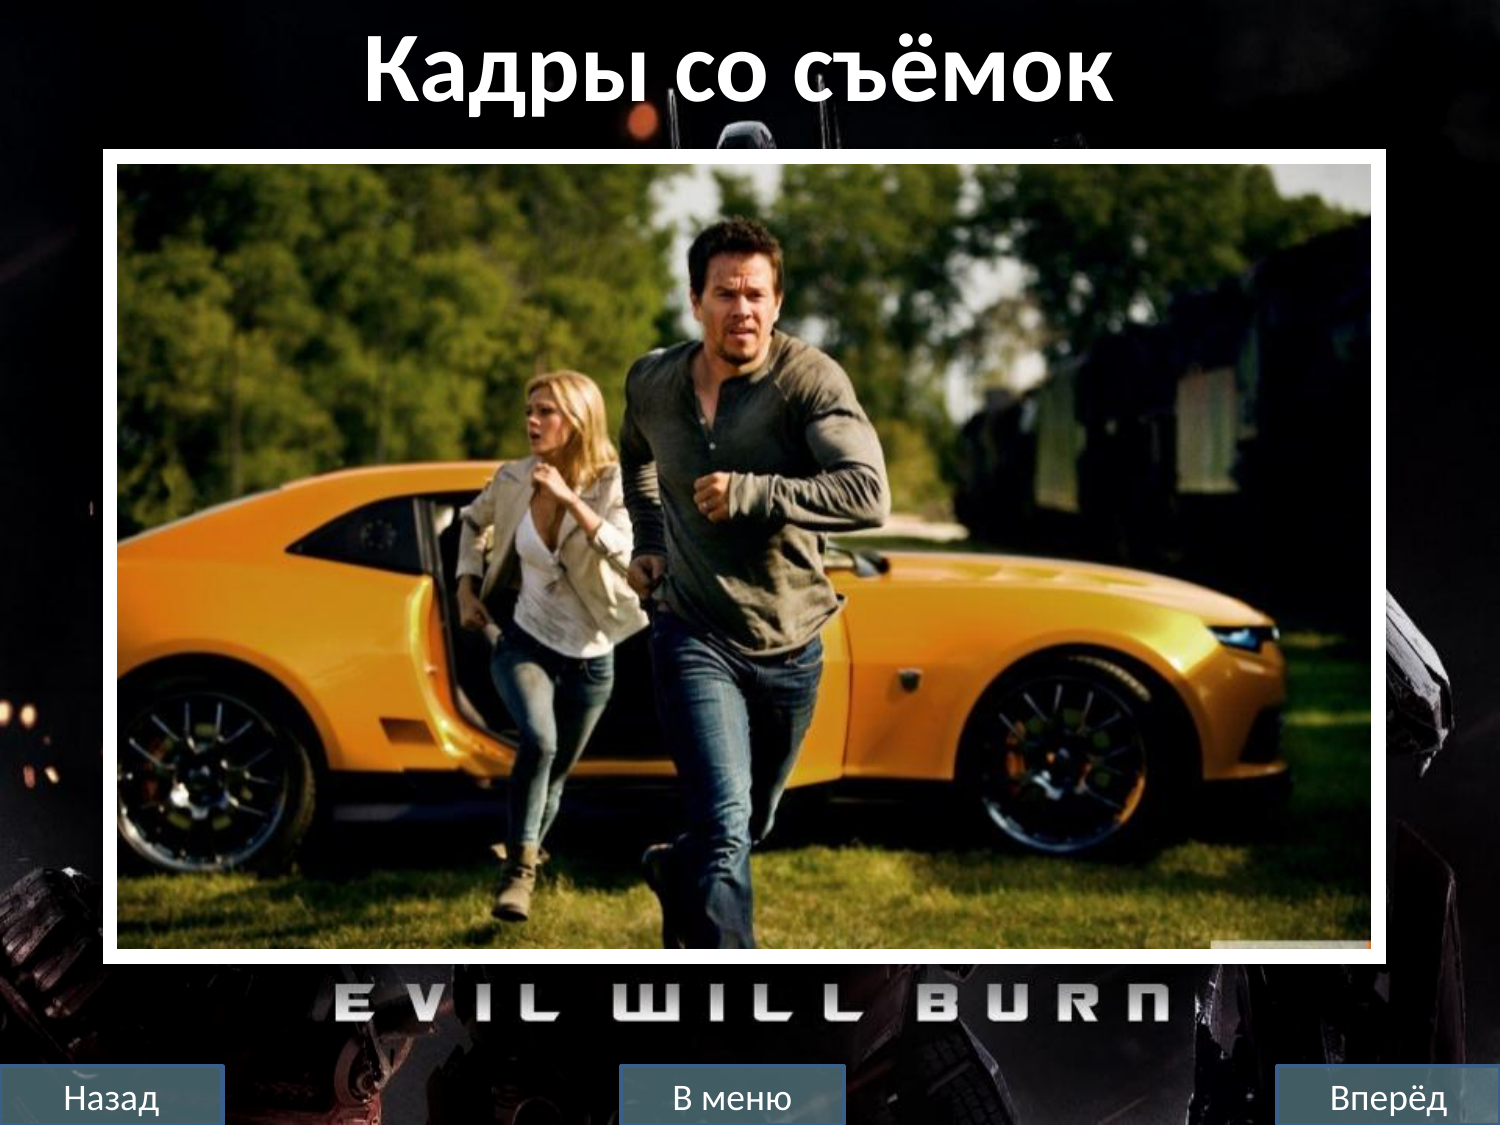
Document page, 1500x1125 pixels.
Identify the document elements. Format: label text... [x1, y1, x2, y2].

text_box В меню [619, 1064, 846, 1125]
text_box Назад [0, 1064, 225, 1125]
title Кадры со съёмок [0, 0, 1500, 129]
text_box Вперёд [1275, 1064, 1500, 1125]
picture [0, 129, 1500, 1125]
